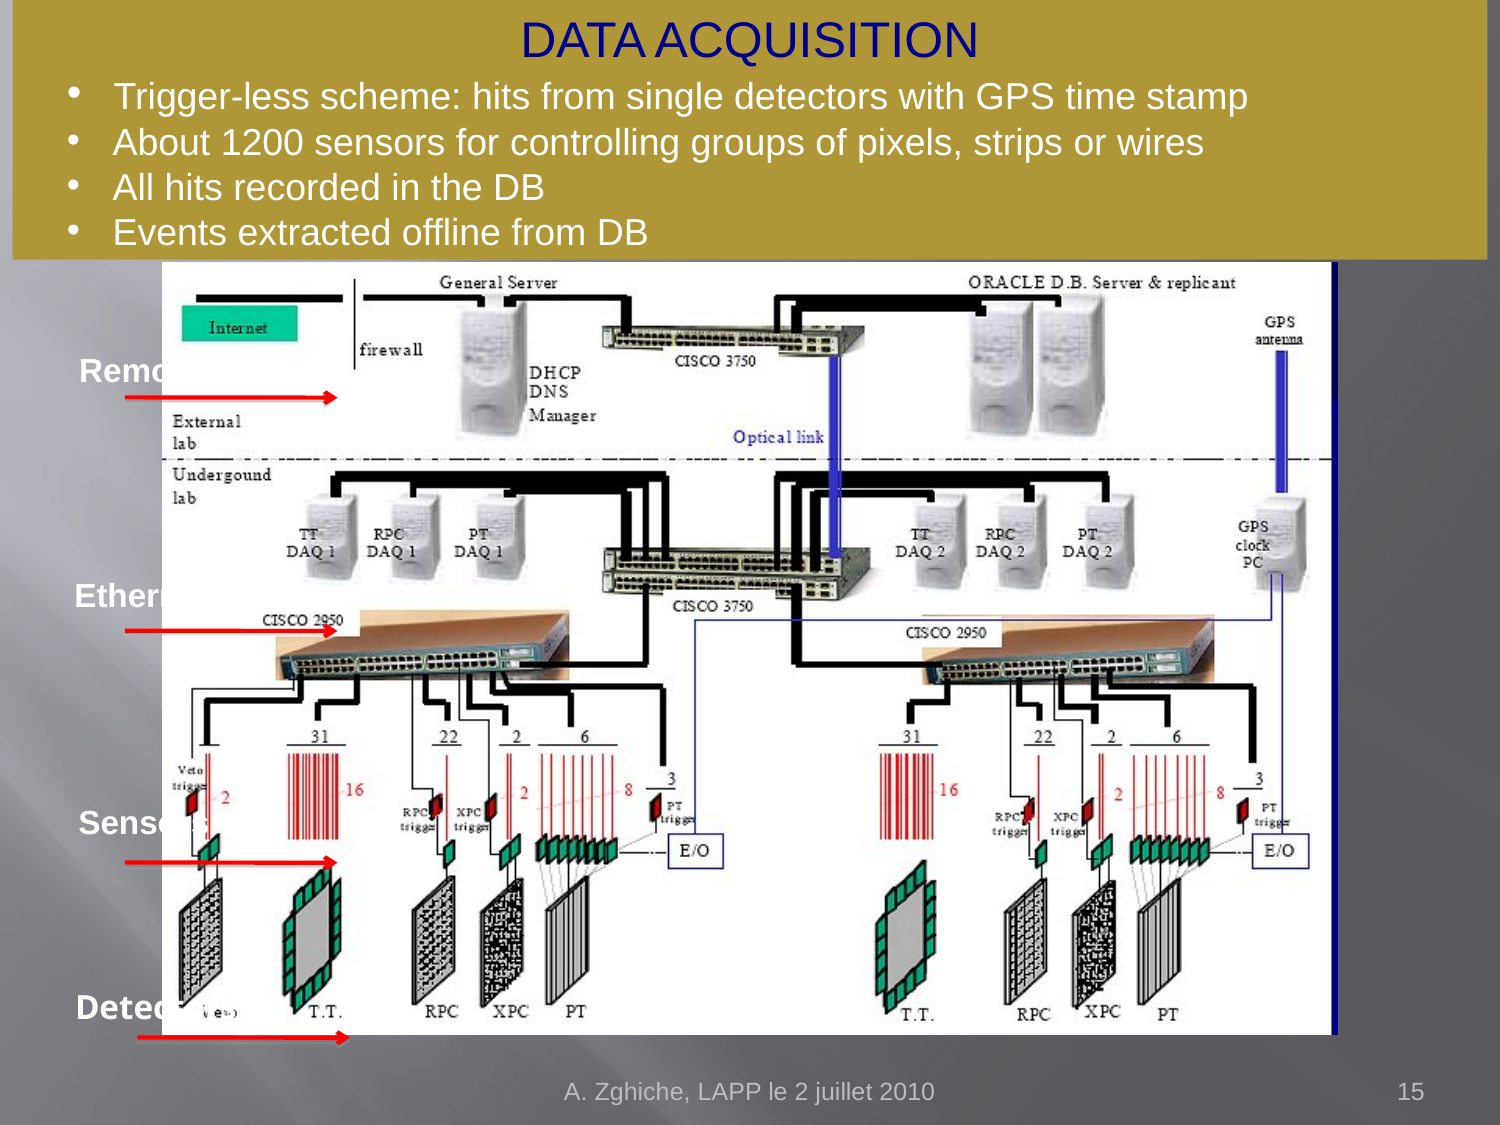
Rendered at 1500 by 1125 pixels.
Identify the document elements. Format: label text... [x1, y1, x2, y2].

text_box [57, 566, 339, 663]
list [162, 262, 1338, 1036]
slide_number 15 [1299, 1052, 1425, 1113]
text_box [63, 978, 351, 1076]
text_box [62, 793, 338, 891]
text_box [62, 341, 359, 438]
footer A. Zghiche, LAPP le 2 juillet 2010 [512, 1078, 988, 1113]
text_box DATA ACQUISITION Trigger-less scheme: hits from single detectors with GPS time stamp About 1200 sensors for controlling groups of pixels, strips or wires All hits recorded in the DB Events extracted offline from DB [12, 0, 1488, 260]
